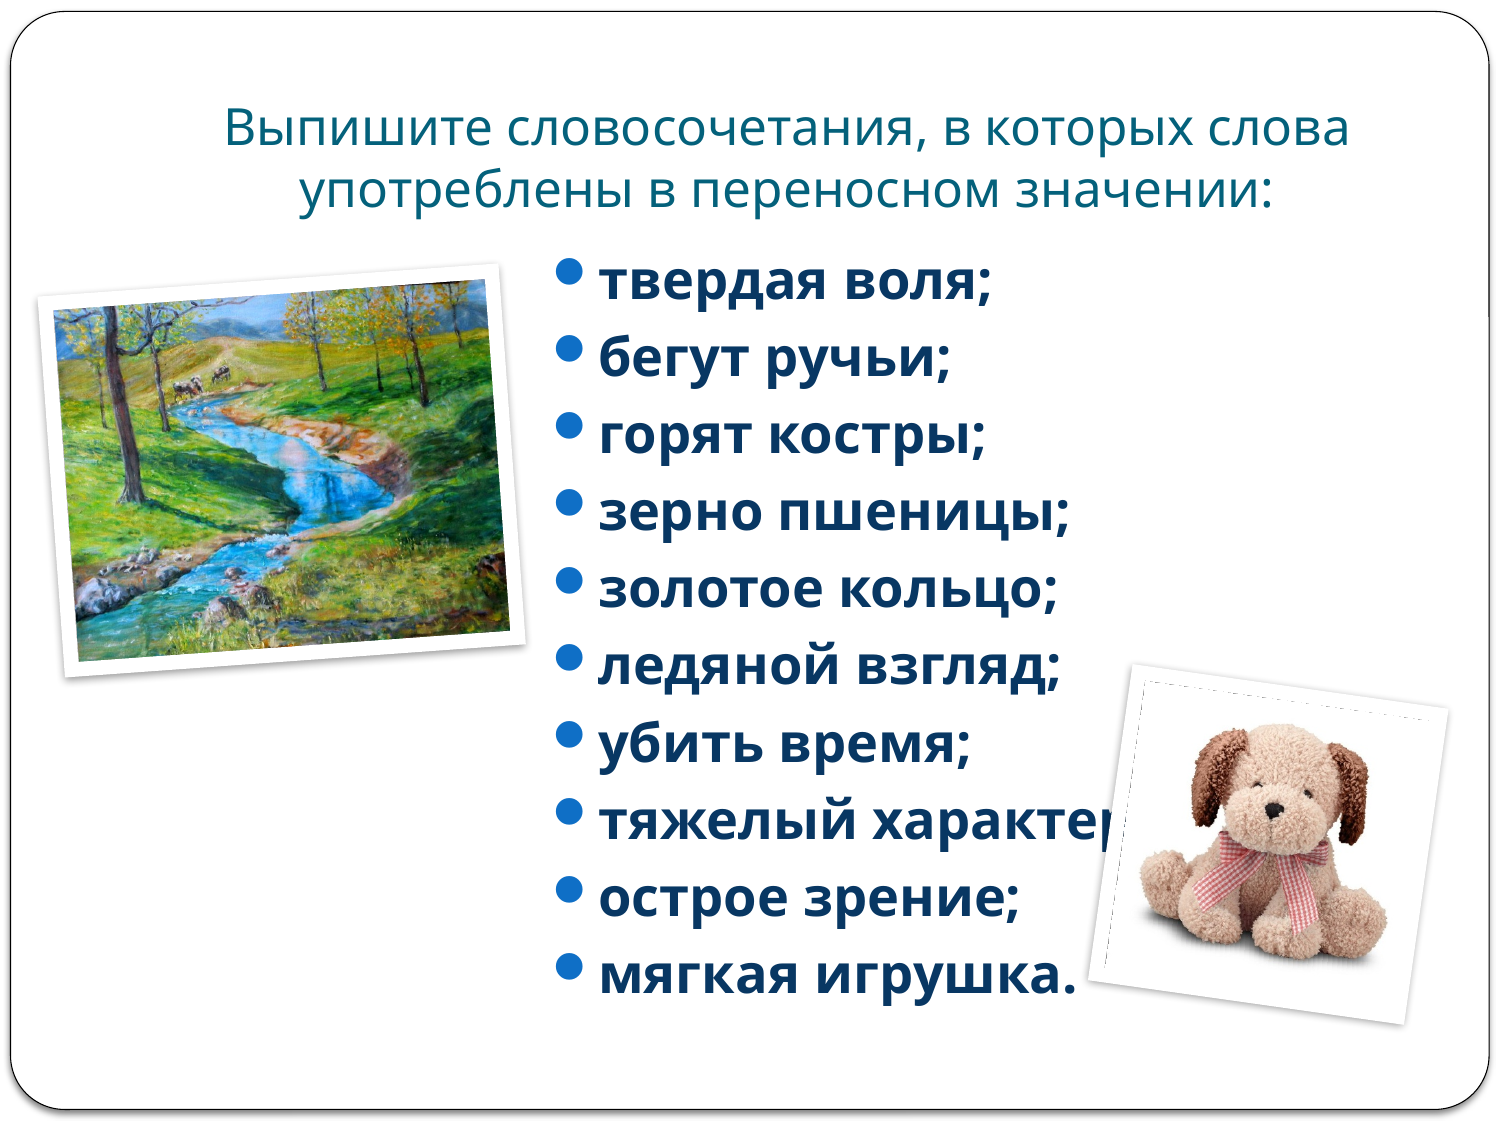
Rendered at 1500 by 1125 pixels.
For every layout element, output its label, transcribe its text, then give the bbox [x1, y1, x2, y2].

list твердая воля; бегут ручьи; горят костры; зерно пшеницы; золотое кольцо; ледяной взгляд; убить время; тяжелый характер; острое зрение; мягкая игрушка. [537, 237, 1164, 1035]
picture [1105, 681, 1431, 1008]
picture [54, 280, 510, 661]
title Выпишите словосочетания, в которых слова употреблены в переносном значении: [150, 45, 1425, 233]
